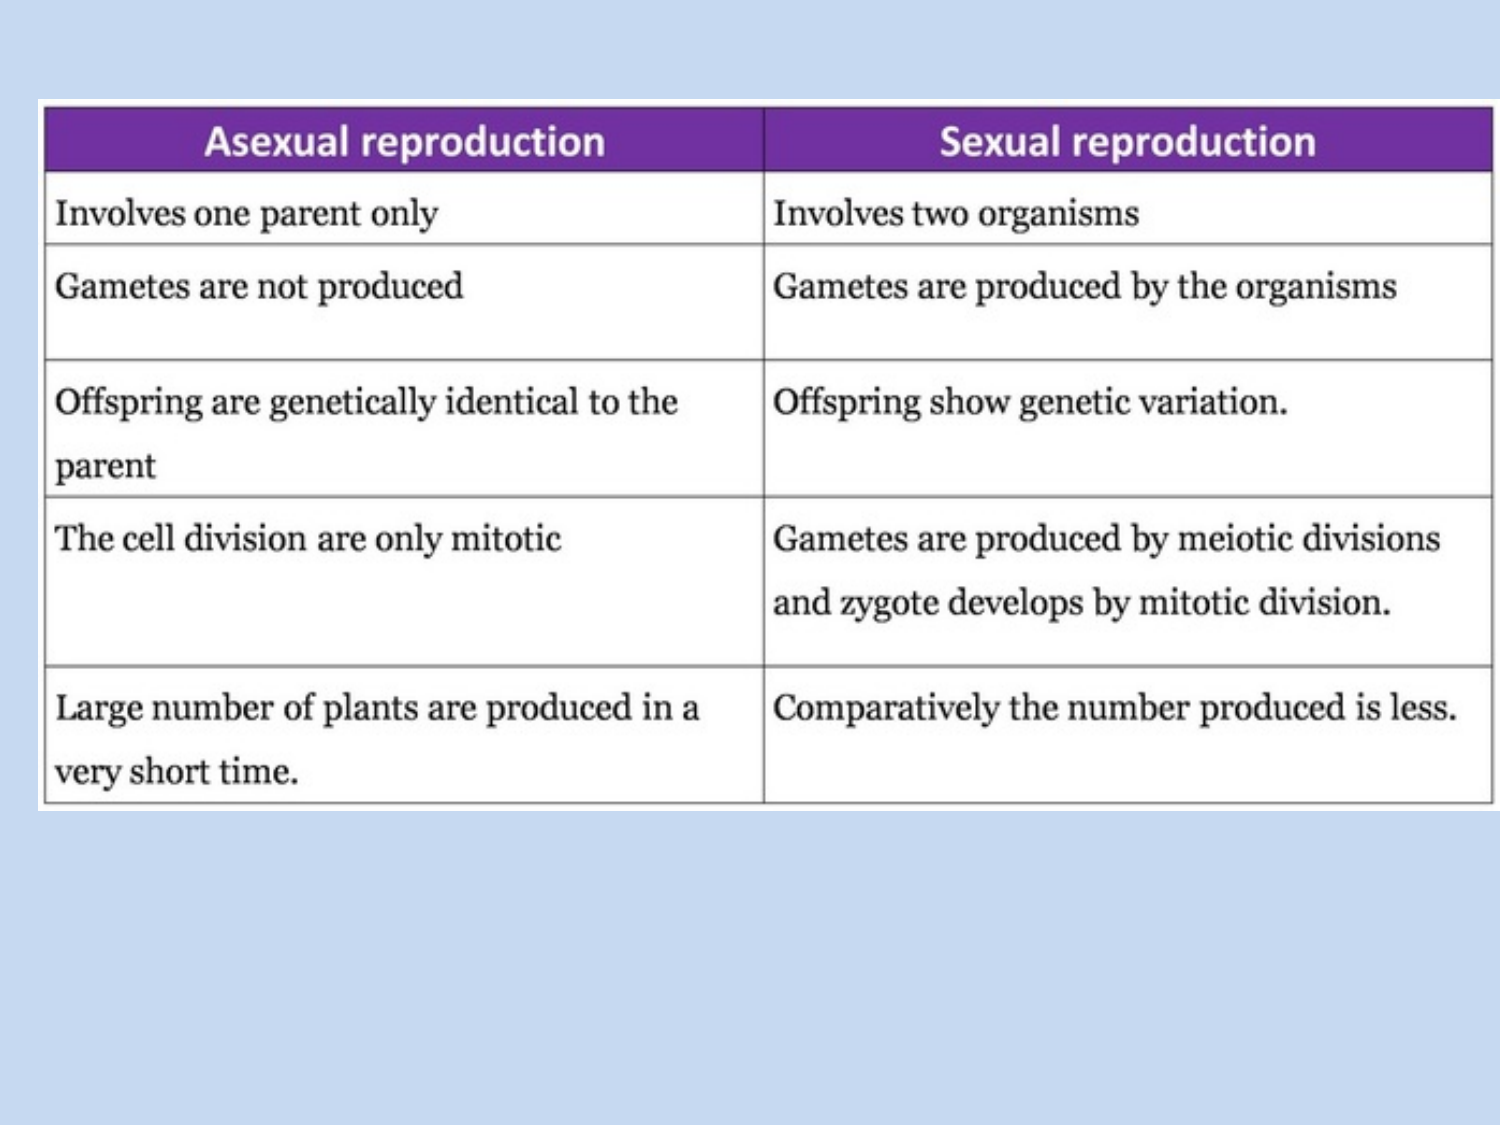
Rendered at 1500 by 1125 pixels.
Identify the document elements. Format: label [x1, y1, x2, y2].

list [38, 99, 1500, 811]
